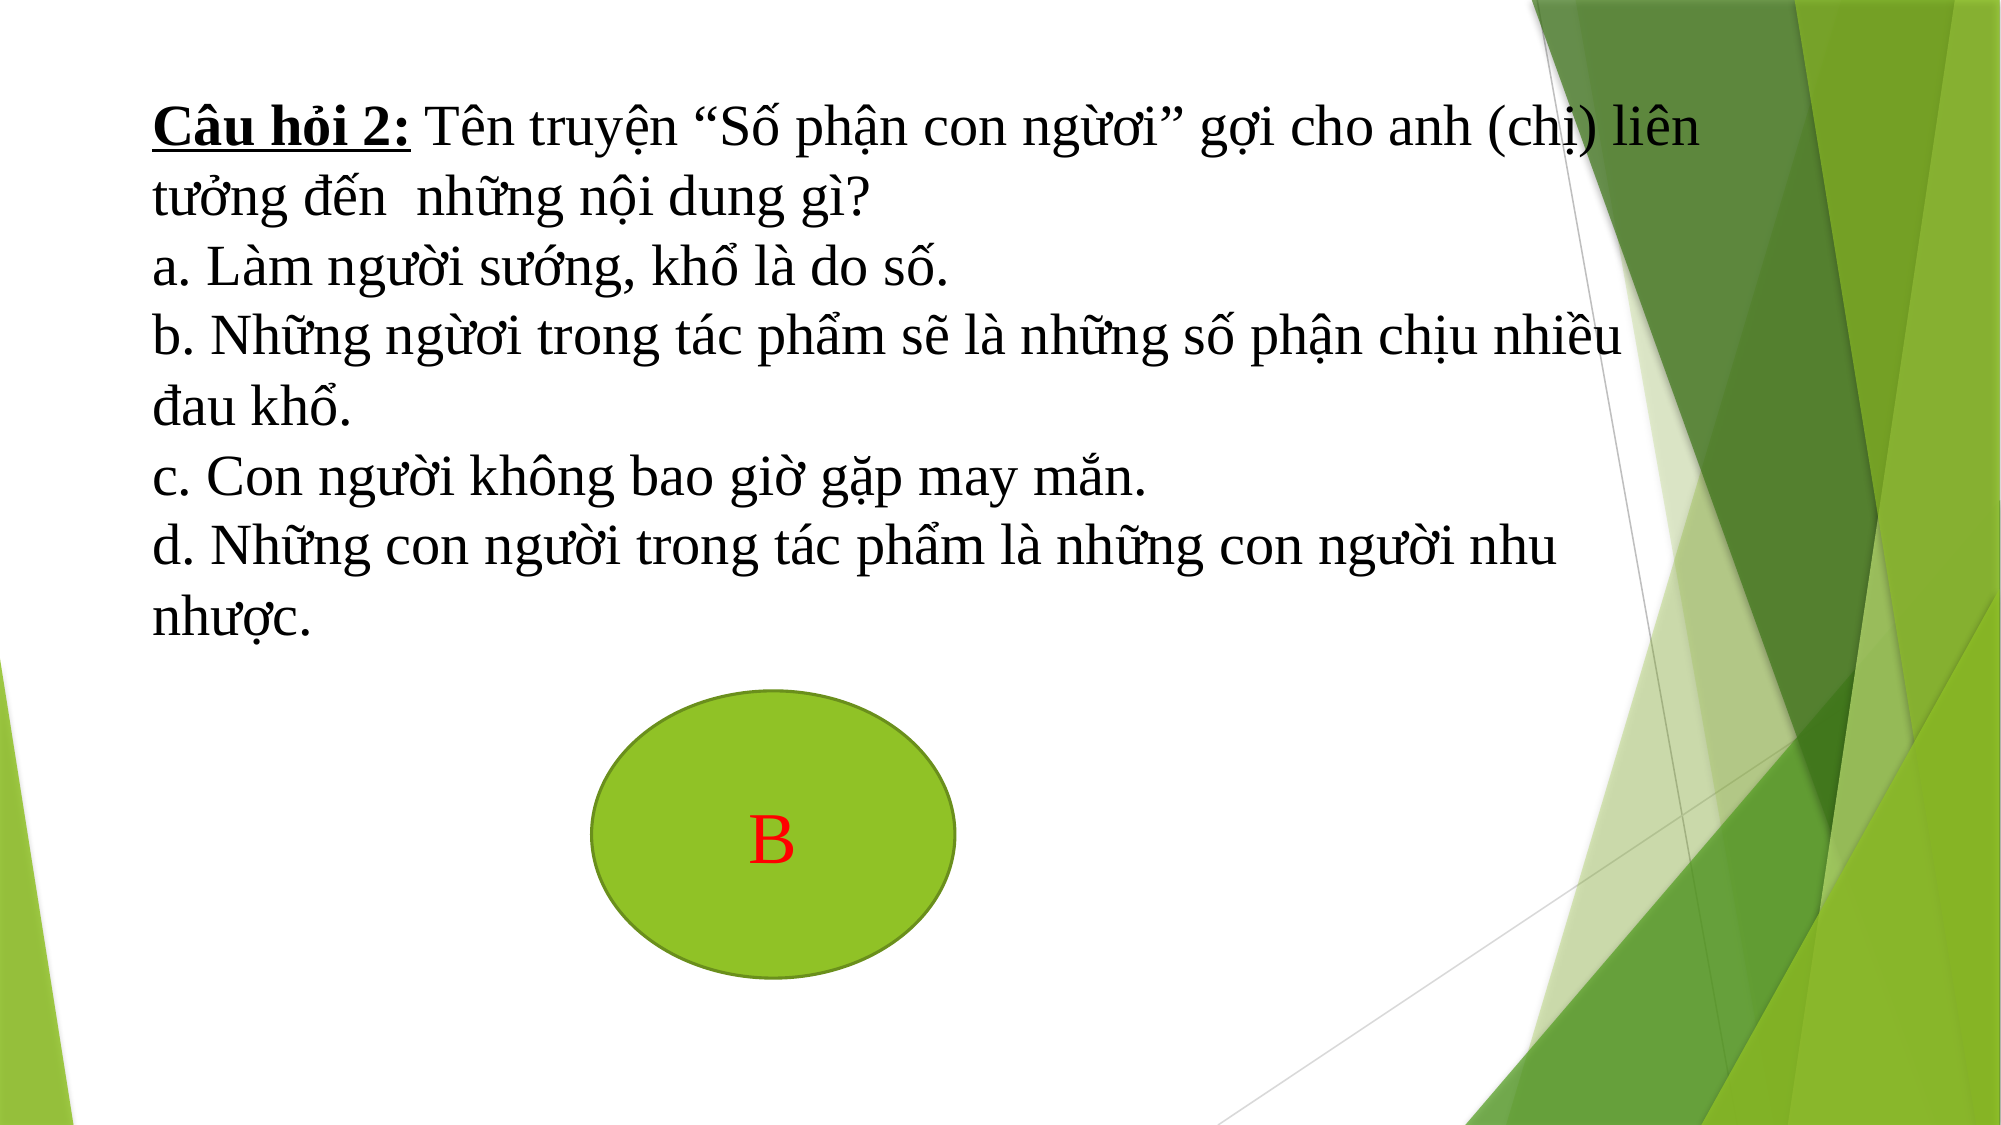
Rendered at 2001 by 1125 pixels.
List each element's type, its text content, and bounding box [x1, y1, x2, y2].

text_box Câu hỏi 2: Tên truyện “Số phận con ngừơi” gợi cho anh (chị) liên tưởng đến những nội dung gì? a. Làm người sướng, khổ là do số. b. Những ngừơi trong tác phẩm sẽ là những số phận chịu nhiều đau khổ. c. Con người không bao giờ gặp may mắn. d. Những con người trong tác phẩm là những con người nhu nhược. [137, 79, 1716, 654]
text_box B [589, 689, 957, 980]
